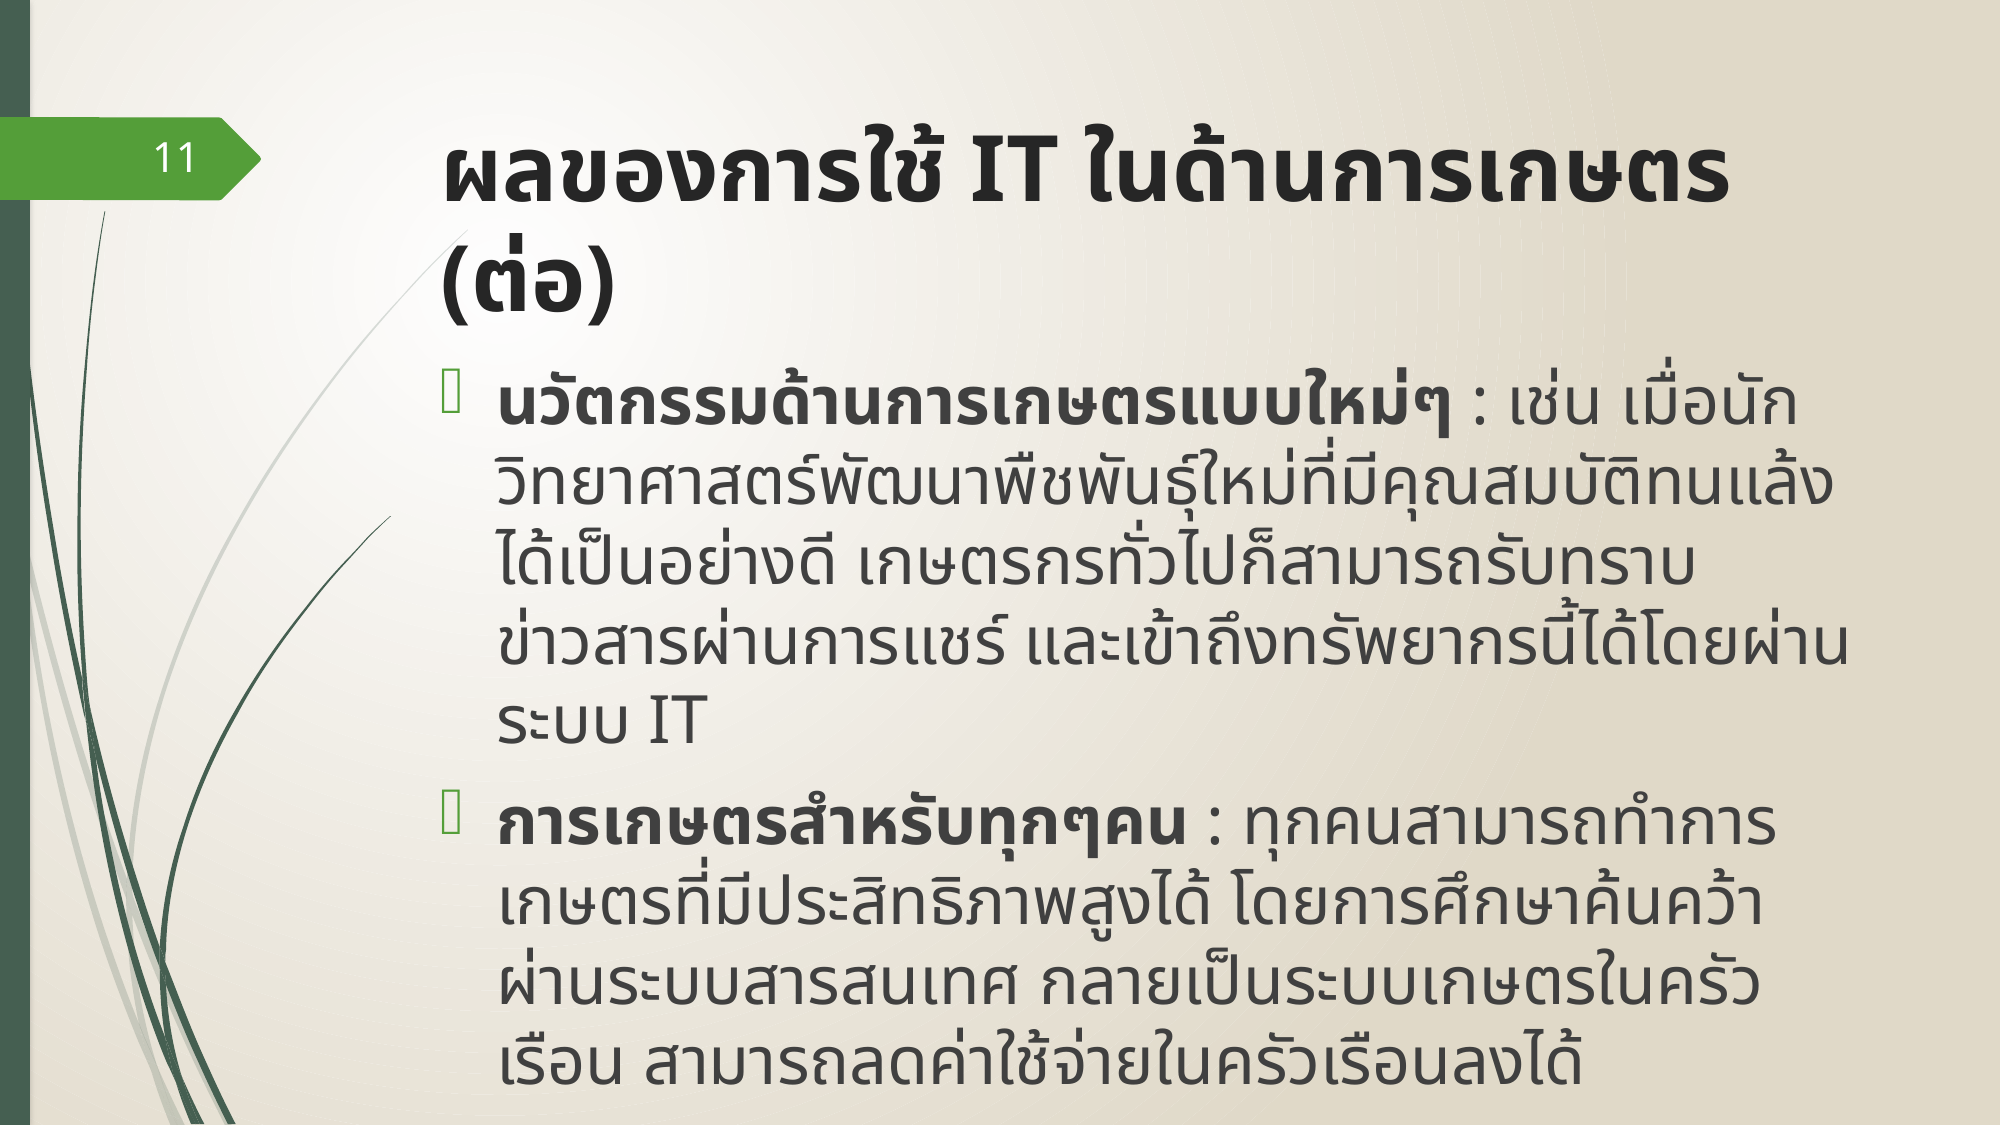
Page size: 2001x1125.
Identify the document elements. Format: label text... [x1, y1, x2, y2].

slide_number 11 [87, 129, 216, 190]
list นวัตกรรมด้านการเกษตรแบบใหม่ๆ : เช่น เมื่อนักวิทยาศาสตร์พัฒนาพืชพันธุ์ใหม่ที่มีคุณสมบัติทนแล้งได้เป็นอย่างดี เกษตรกรทั่วไปก็สามารถรับทราบข่าวสารผ่านการแชร์ และเข้าถึงทรัพยากรนี้ได้โดยผ่านระบบ IT การเกษตรสำหรับทุกๆคน : ทุกคนสามารถทำการเกษตรที่มีประสิทธิภาพสูงได้ โดยการศึกษาค้นคว้าผ่านระบบสารสนเทศ กลายเป็นระบบเกษตรในครัวเรือน สามารถลดค่าใช้จ่ายในครัวเรือนลงได้ [424, 350, 1888, 970]
title ผลของการใช้ IT ในด้านการเกษตร (ต่อ) [425, 102, 1888, 313]
